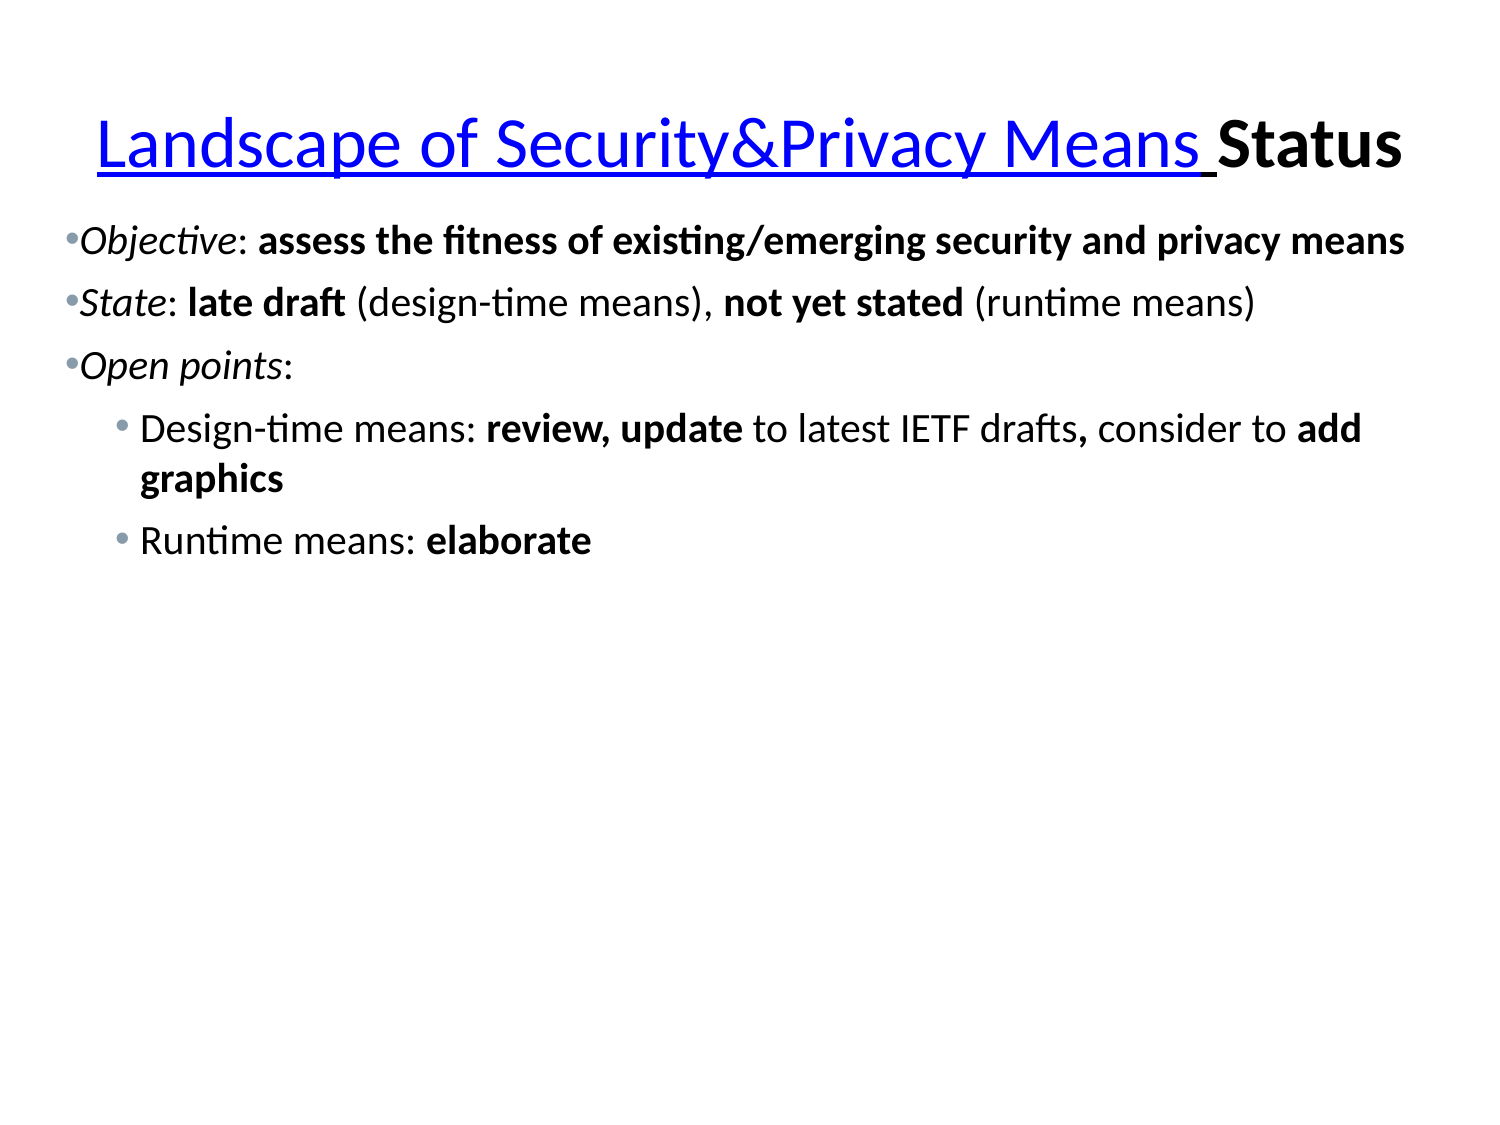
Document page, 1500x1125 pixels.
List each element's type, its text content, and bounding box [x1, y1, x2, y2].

text_box Objective: assess the fitness of existing/emerging security and privacy means State: late draft (design-time means), not yet stated (runtime means) Open points: Design-time means: review, update to latest IETF drafts, consider to add graphics Runtime means: elaborate [65, 212, 1500, 563]
title Landscape of Security&Privacy Means Status [75, 45, 1425, 212]
